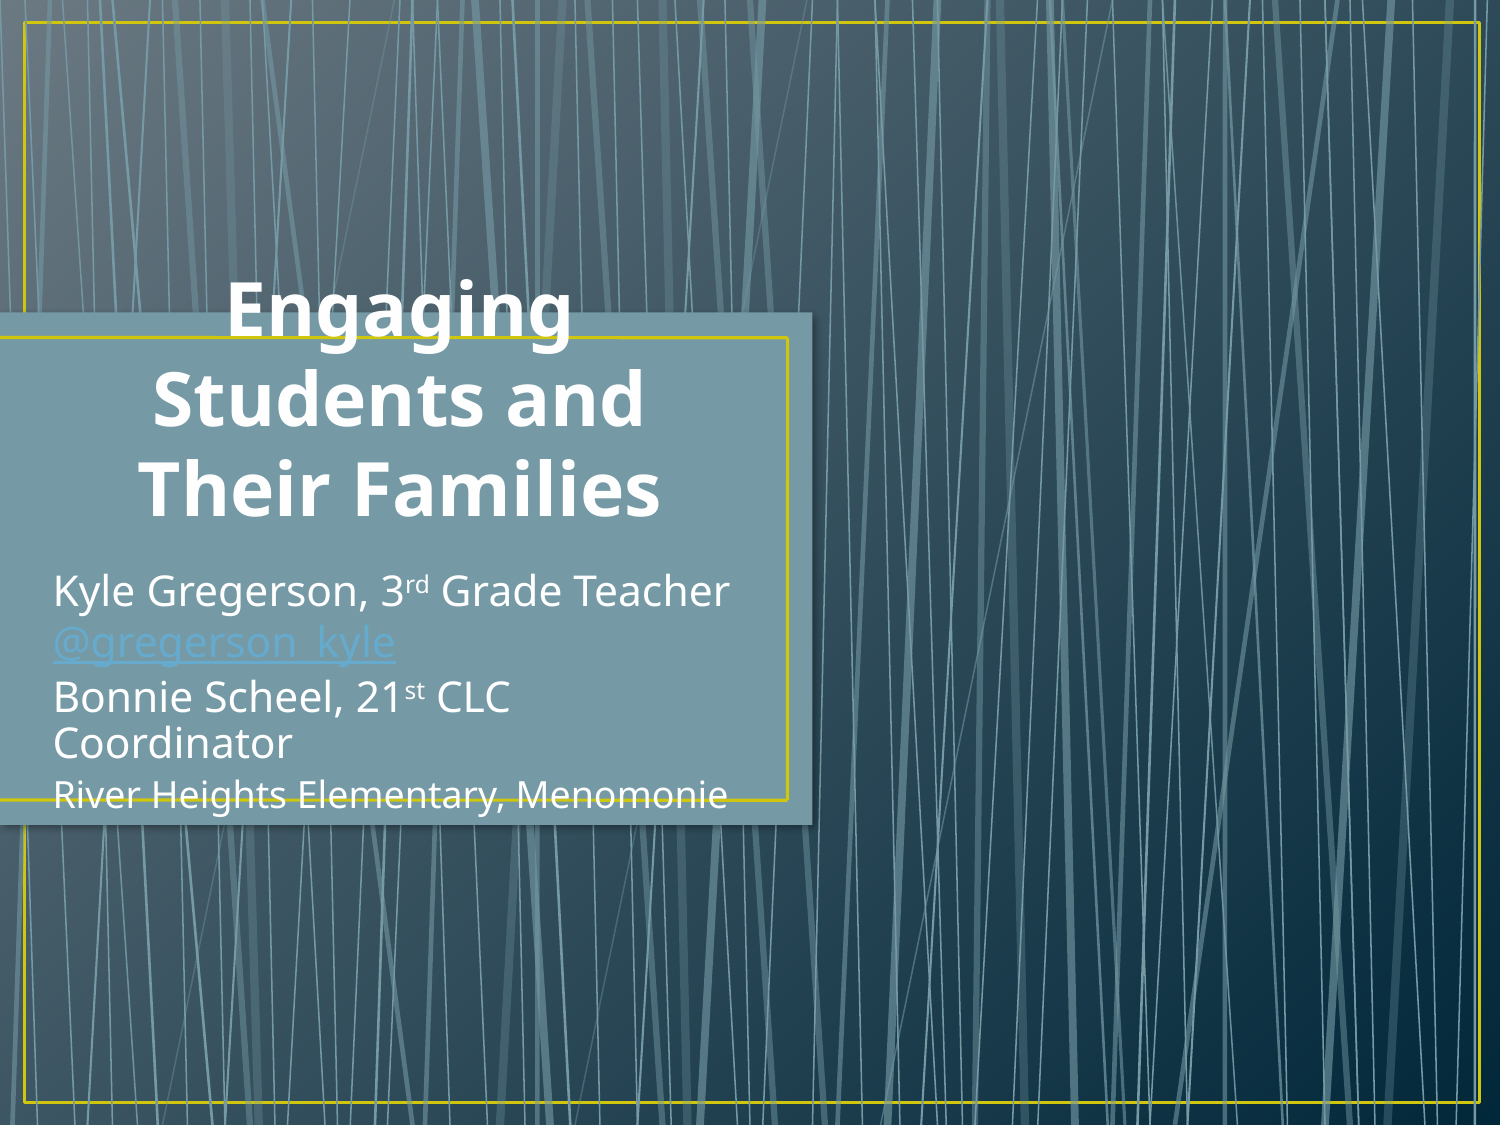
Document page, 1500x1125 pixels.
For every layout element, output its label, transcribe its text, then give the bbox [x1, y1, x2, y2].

subtitle Kyle Gregerson, 3rd Grade Teacher @gregerson_kyle Bonnie Scheel, 21st CLC Coordinator River Heights Elementary, Menomonie [37, 562, 763, 738]
title Engaging Students and Their Families [37, 299, 763, 539]
